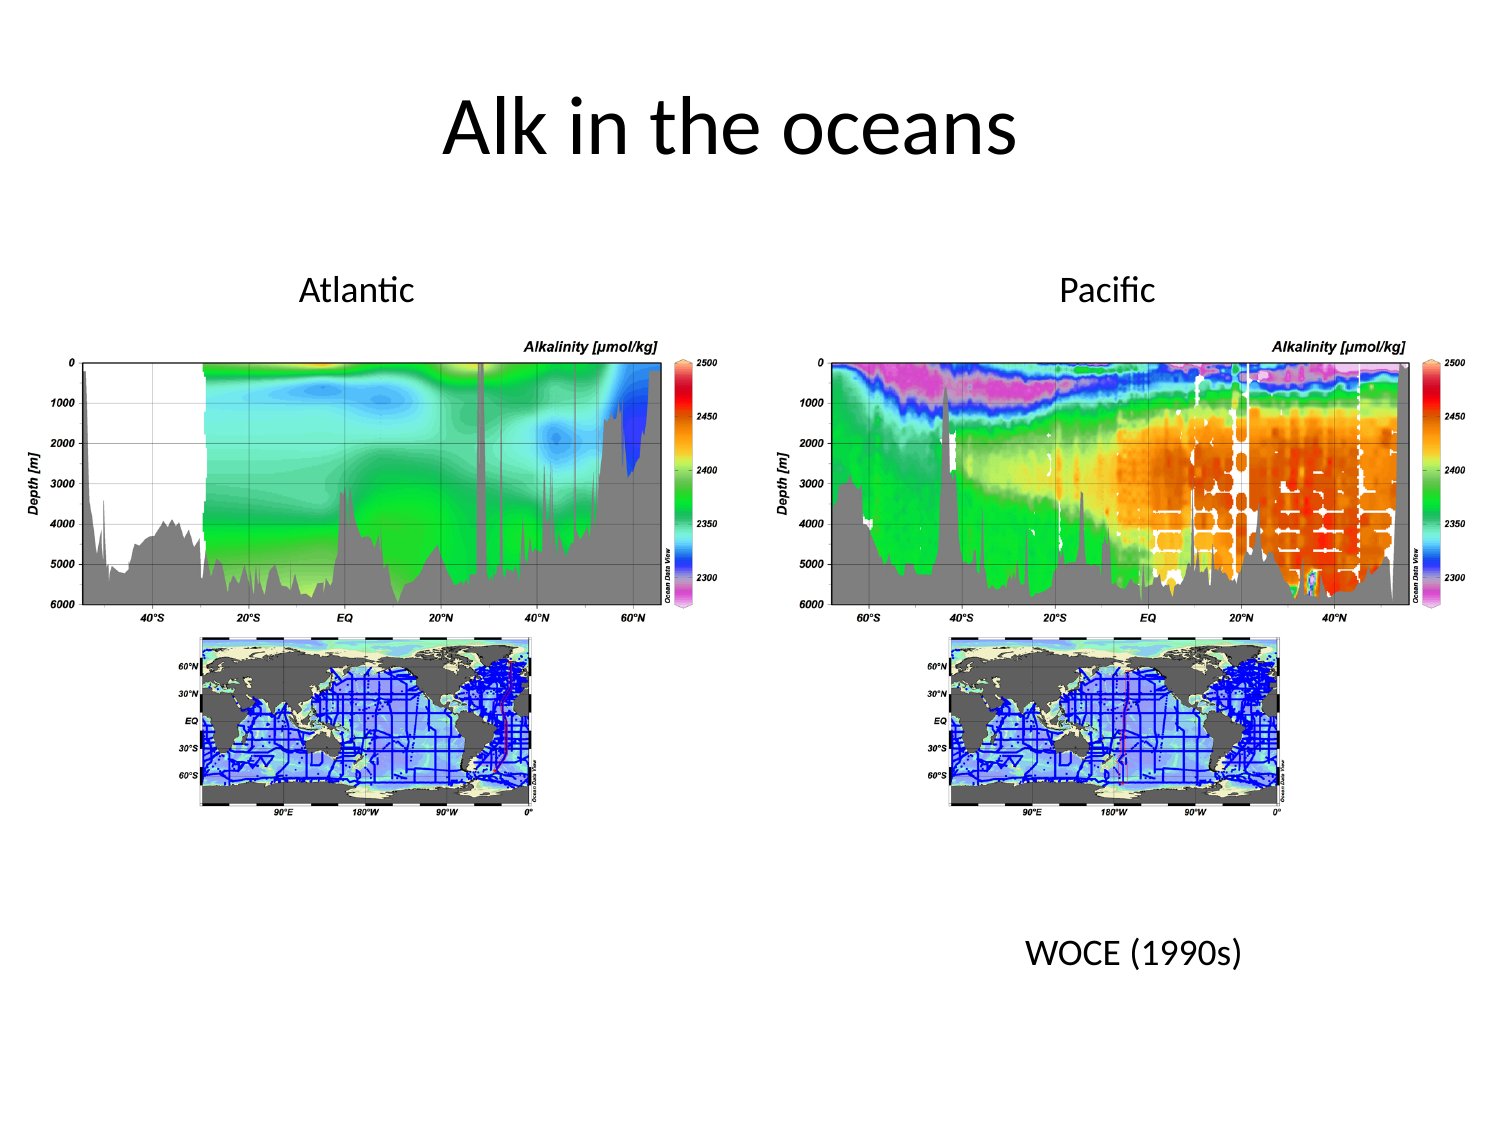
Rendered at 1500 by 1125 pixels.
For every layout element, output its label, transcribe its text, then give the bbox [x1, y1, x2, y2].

picture [20, 333, 722, 824]
picture [768, 333, 1470, 824]
title Alk in the oceans [127, 63, 1335, 179]
text_box WOCE (1990s) [1024, 927, 1243, 973]
text_box Atlantic [298, 265, 415, 311]
text_box Pacific [1059, 265, 1156, 311]
